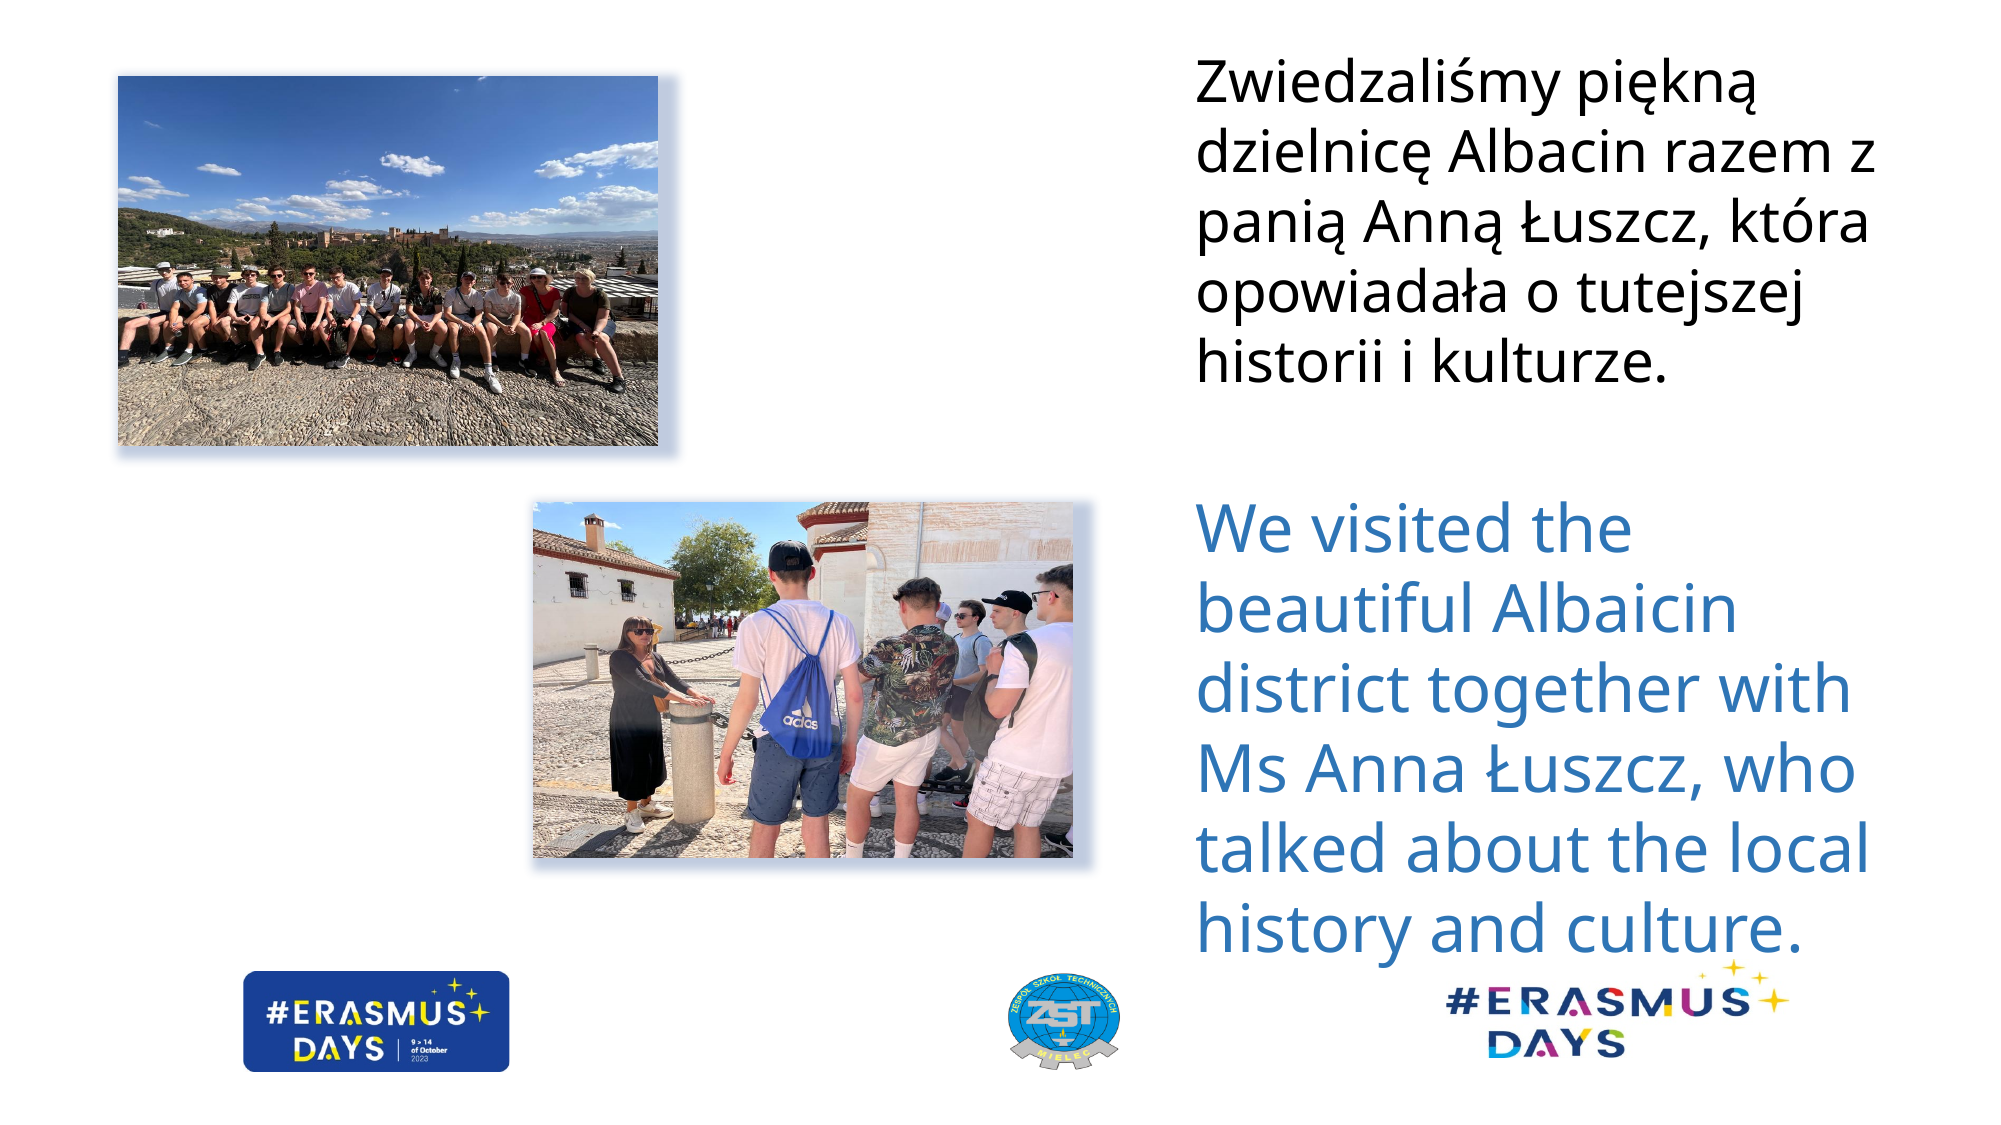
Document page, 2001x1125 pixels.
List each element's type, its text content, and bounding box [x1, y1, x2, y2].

text_box We visited the beautiful Albaicin district together with Ms Anna Łuszcz, who talked about the local history and culture. [1181, 478, 1935, 974]
text_box [243, 971, 510, 1072]
text_box [1446, 959, 1790, 1058]
text_box Zwiedzaliśmy piękną dzielnicę Albacin razem z panią Anną Łuszcz, która opowiadała o tutejszej historii i kulturze. [1181, 37, 1935, 402]
picture [118, 76, 658, 446]
picture [533, 502, 1073, 858]
text_box [1004, 971, 1123, 1072]
